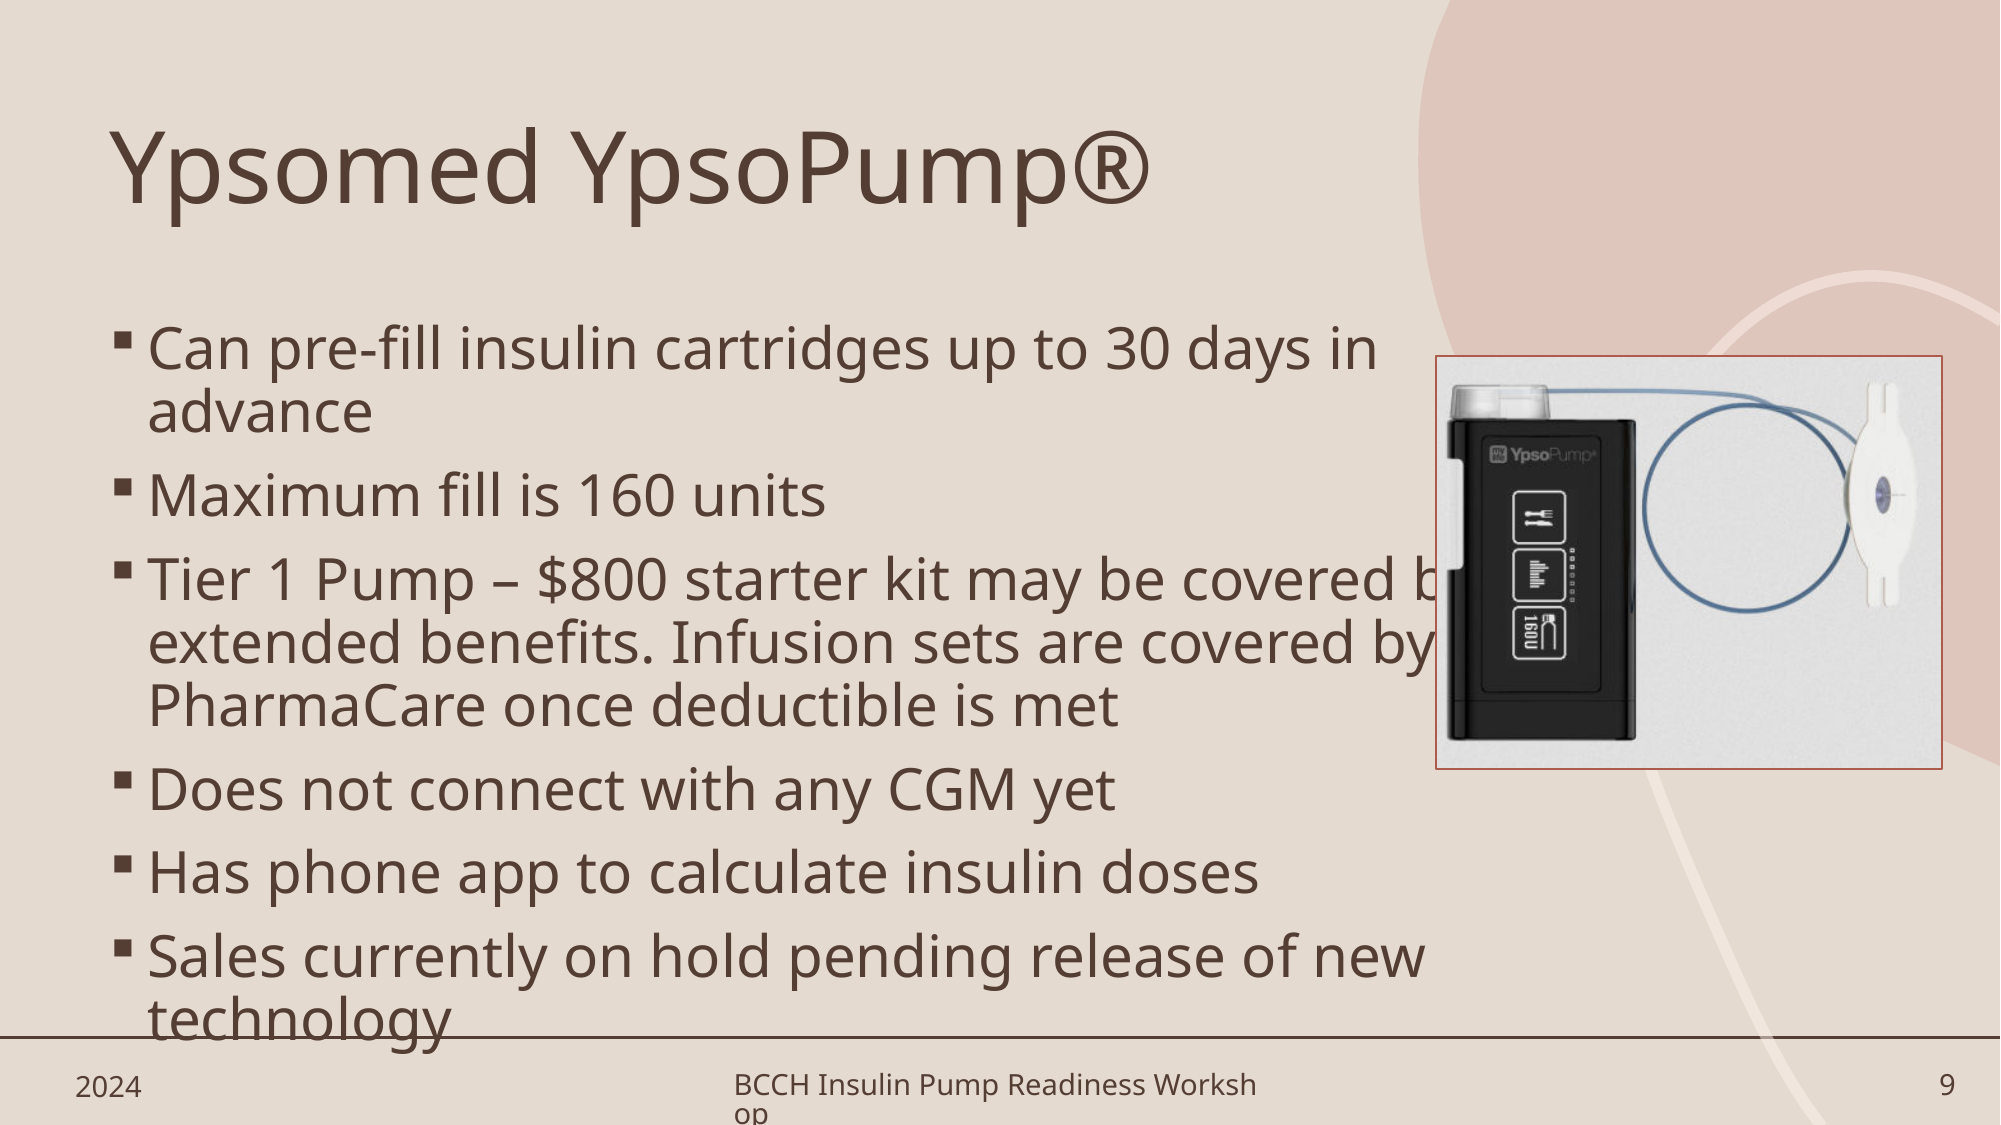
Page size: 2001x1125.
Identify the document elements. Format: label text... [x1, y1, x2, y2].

picture [1437, 356, 1942, 768]
slide_number 2024 [60, 1060, 222, 1112]
title Ypsomed YpsoPump® [94, 115, 1820, 227]
footer BCCH Insulin Pump Readiness Workshop [718, 1060, 1283, 1112]
list Can pre-fill insulin cartridges up to 30 days in advance Maximum fill is 160 units Tier 1 Pump – $800 starter kit may be covered by extended benefits. Infusion sets are covered by PharmaCare once deductible is met Does not connect with any CGM yet Has phone app to calculate insulin doses Sales currently on hold pending release of new technology [94, 311, 1631, 948]
slide_number 9 [1808, 1060, 1971, 1112]
